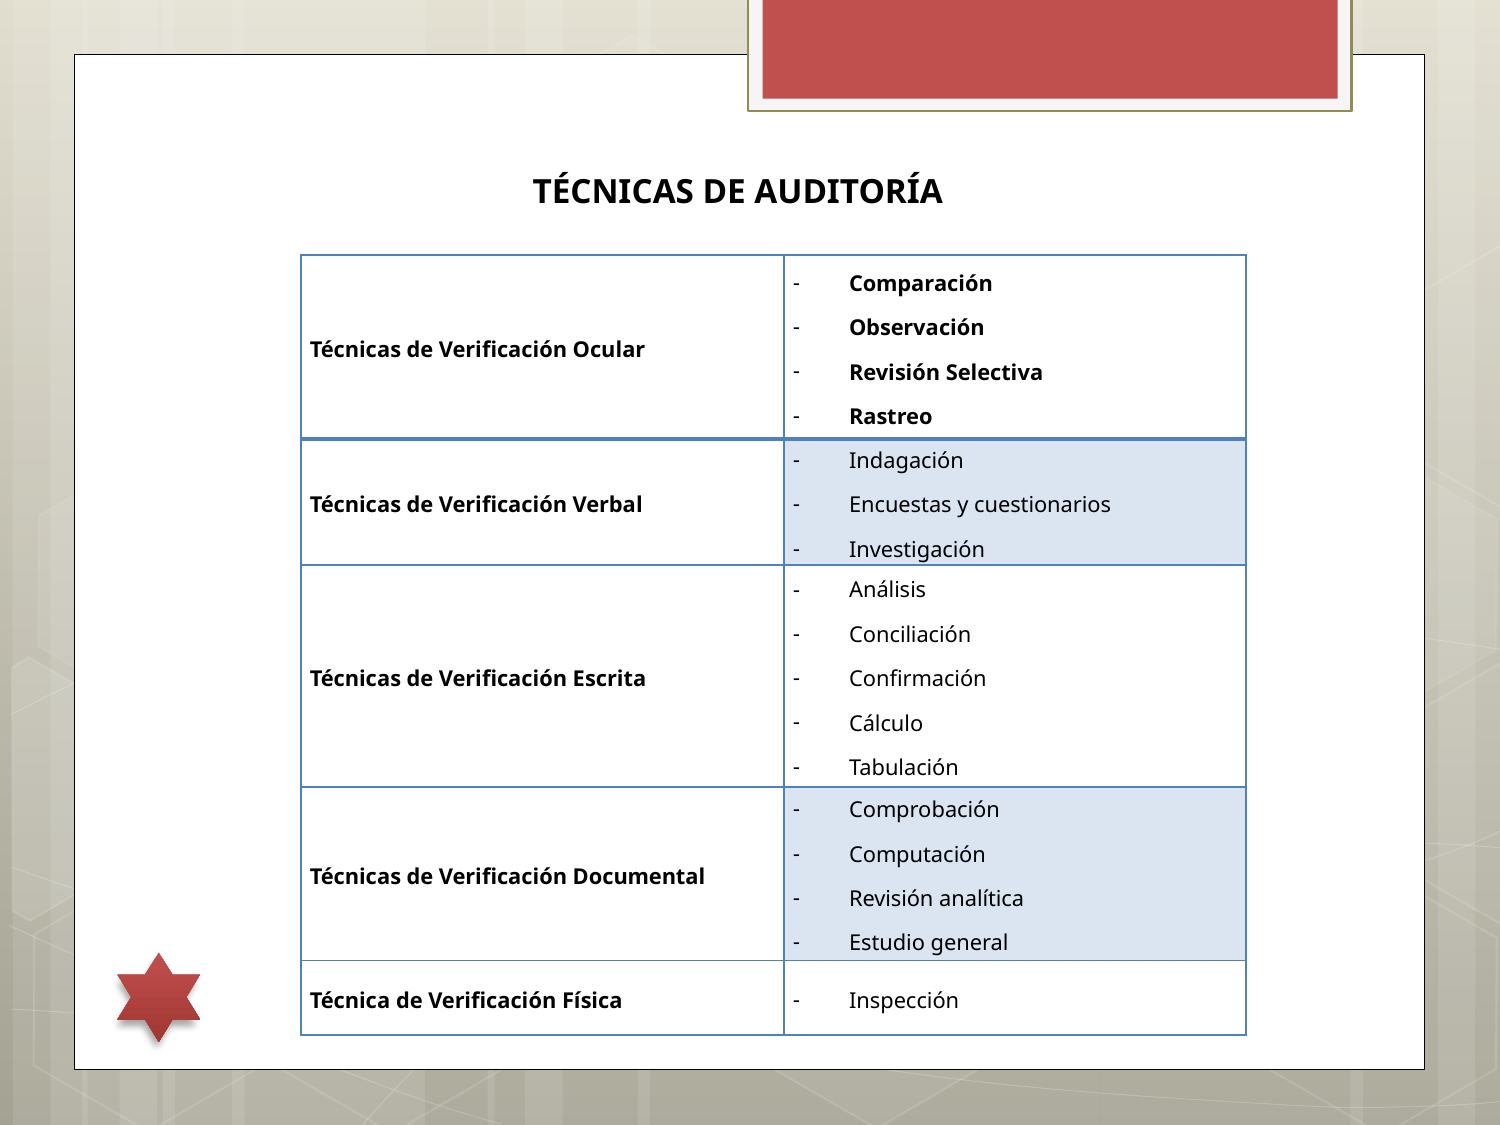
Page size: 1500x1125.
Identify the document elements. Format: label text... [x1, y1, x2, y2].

table_cell Técnicas de Verificación Escrita [302, 566, 783, 786]
text_box [117, 952, 201, 1042]
table_cell Técnicas de Verificación Verbal [302, 441, 783, 564]
table_cell Técnicas de Verificación Documental [302, 788, 783, 960]
table_cell Comprobación Computación Revisión analítica Estudio general [785, 788, 1245, 960]
table_cell Indagación Encuestas y cuestionarios Investigación [785, 441, 1245, 564]
table_header Técnicas de Verificación Ocular [302, 256, 783, 437]
table_cell Inspección [785, 961, 1245, 1034]
table_cell Análisis Conciliación Confirmación Cálculo Tabulación [785, 566, 1245, 786]
text_box TÉCNICAS DE AUDITORÍA [441, 171, 1035, 210]
table_cell Técnica de Verificación Física [302, 961, 783, 1034]
table_header Comparación Observación Revisión Selectiva Rastreo [785, 256, 1245, 437]
